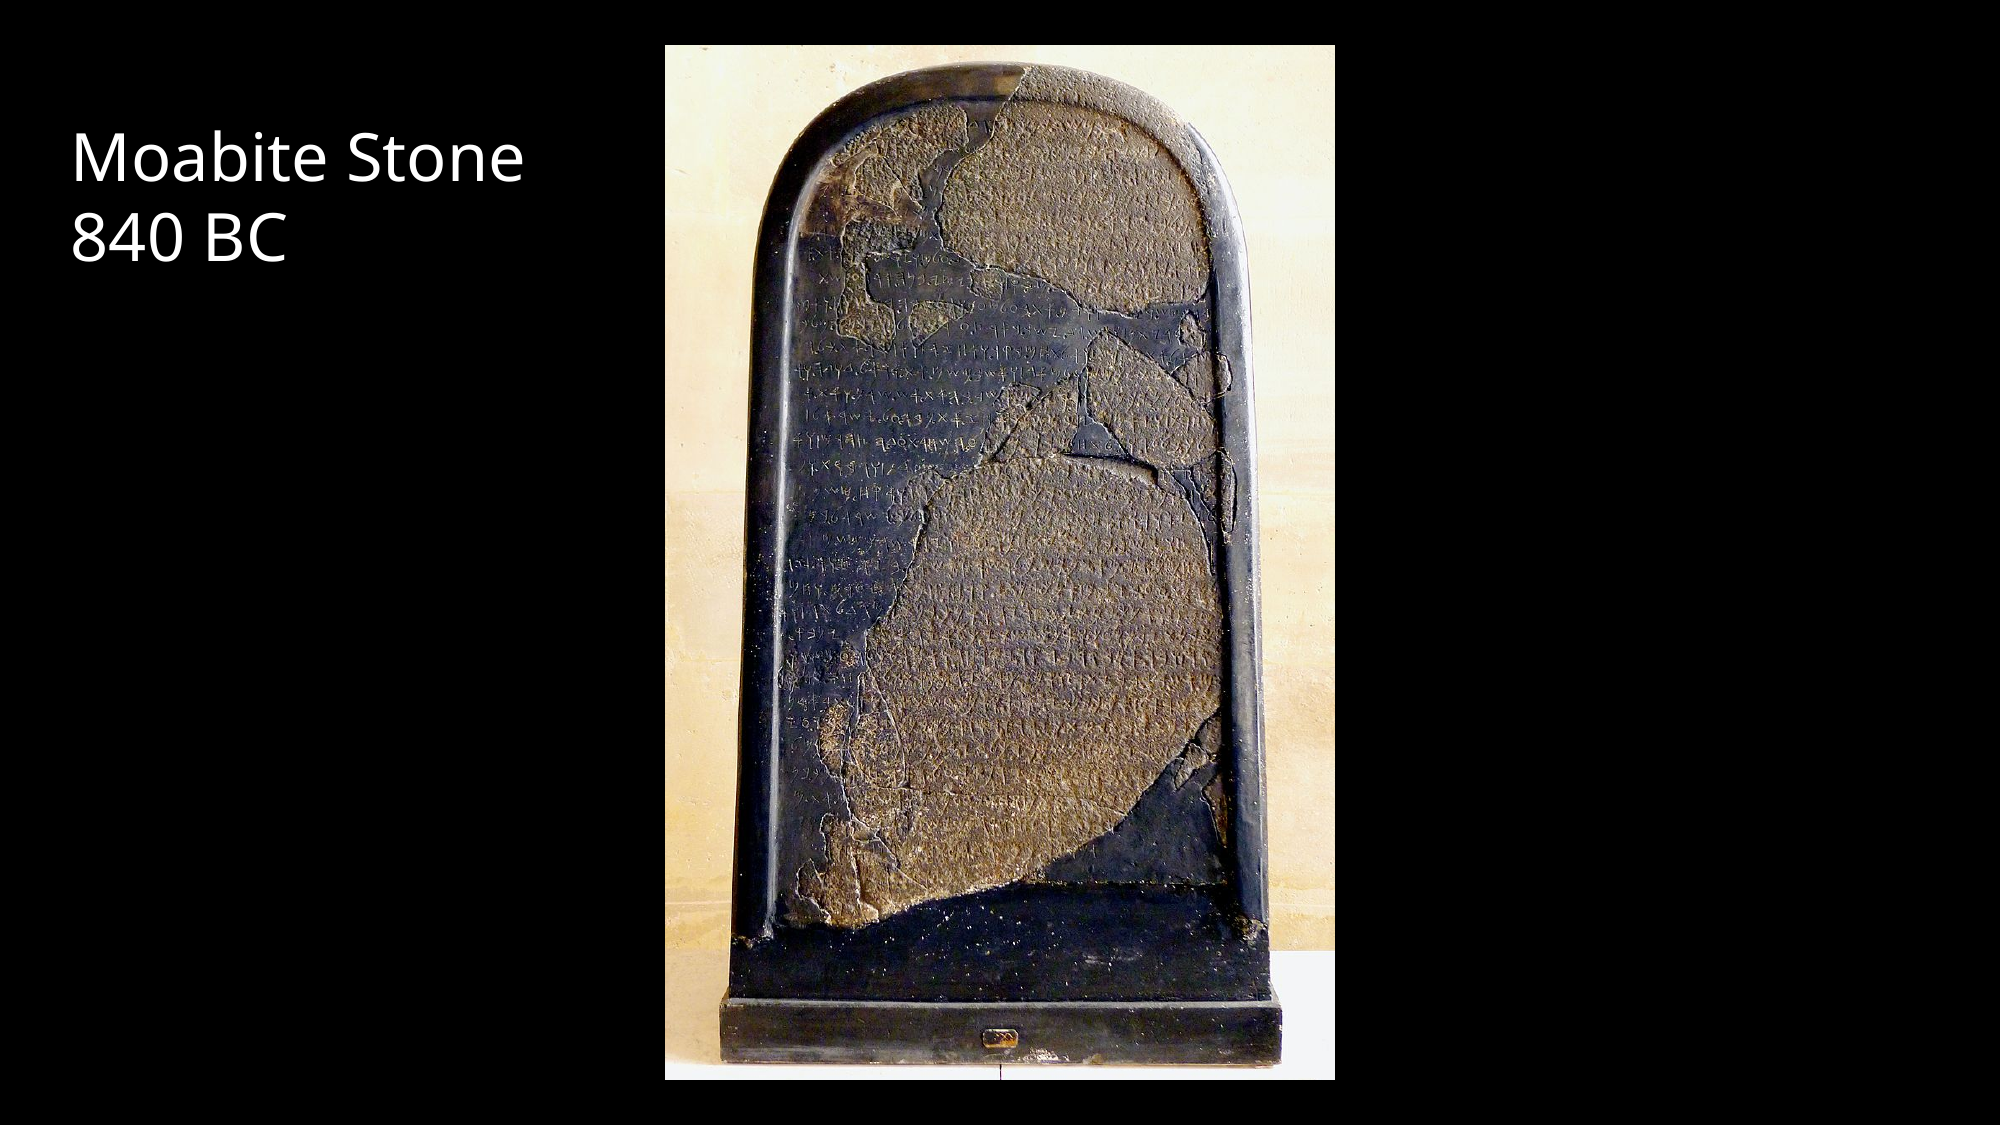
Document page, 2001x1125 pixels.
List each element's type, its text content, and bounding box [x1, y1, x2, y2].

text_box Moabite Stone 840 BC [56, 107, 563, 282]
picture [665, 45, 1335, 1080]
